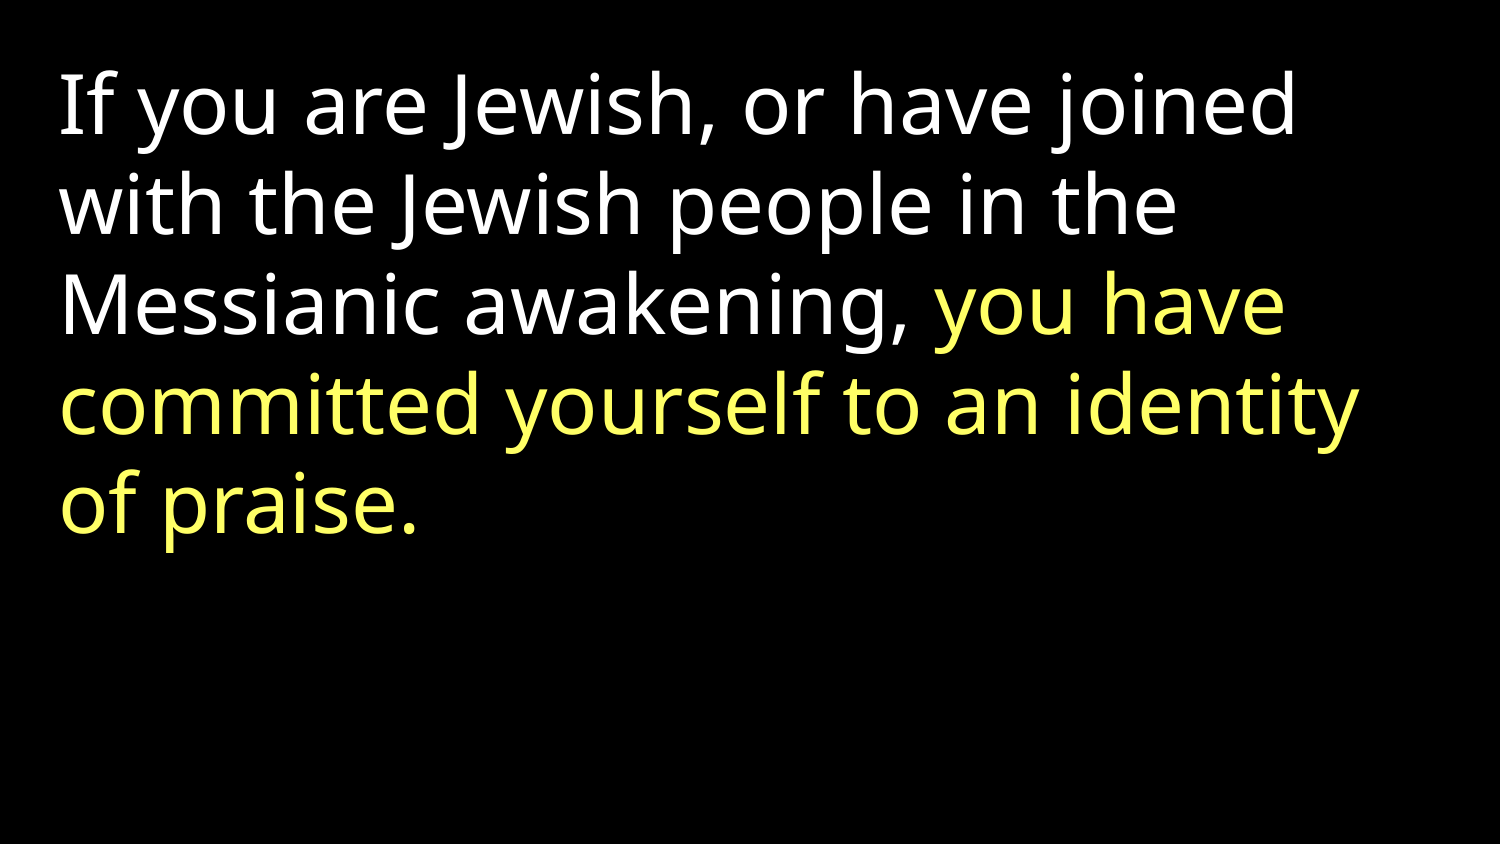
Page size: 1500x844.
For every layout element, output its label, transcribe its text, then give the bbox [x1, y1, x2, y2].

list If you are Jewish, or have joined with the Jewish people in the Messianic awakening, you have committed yourself to an identity of praise. [50, 46, 1425, 810]
